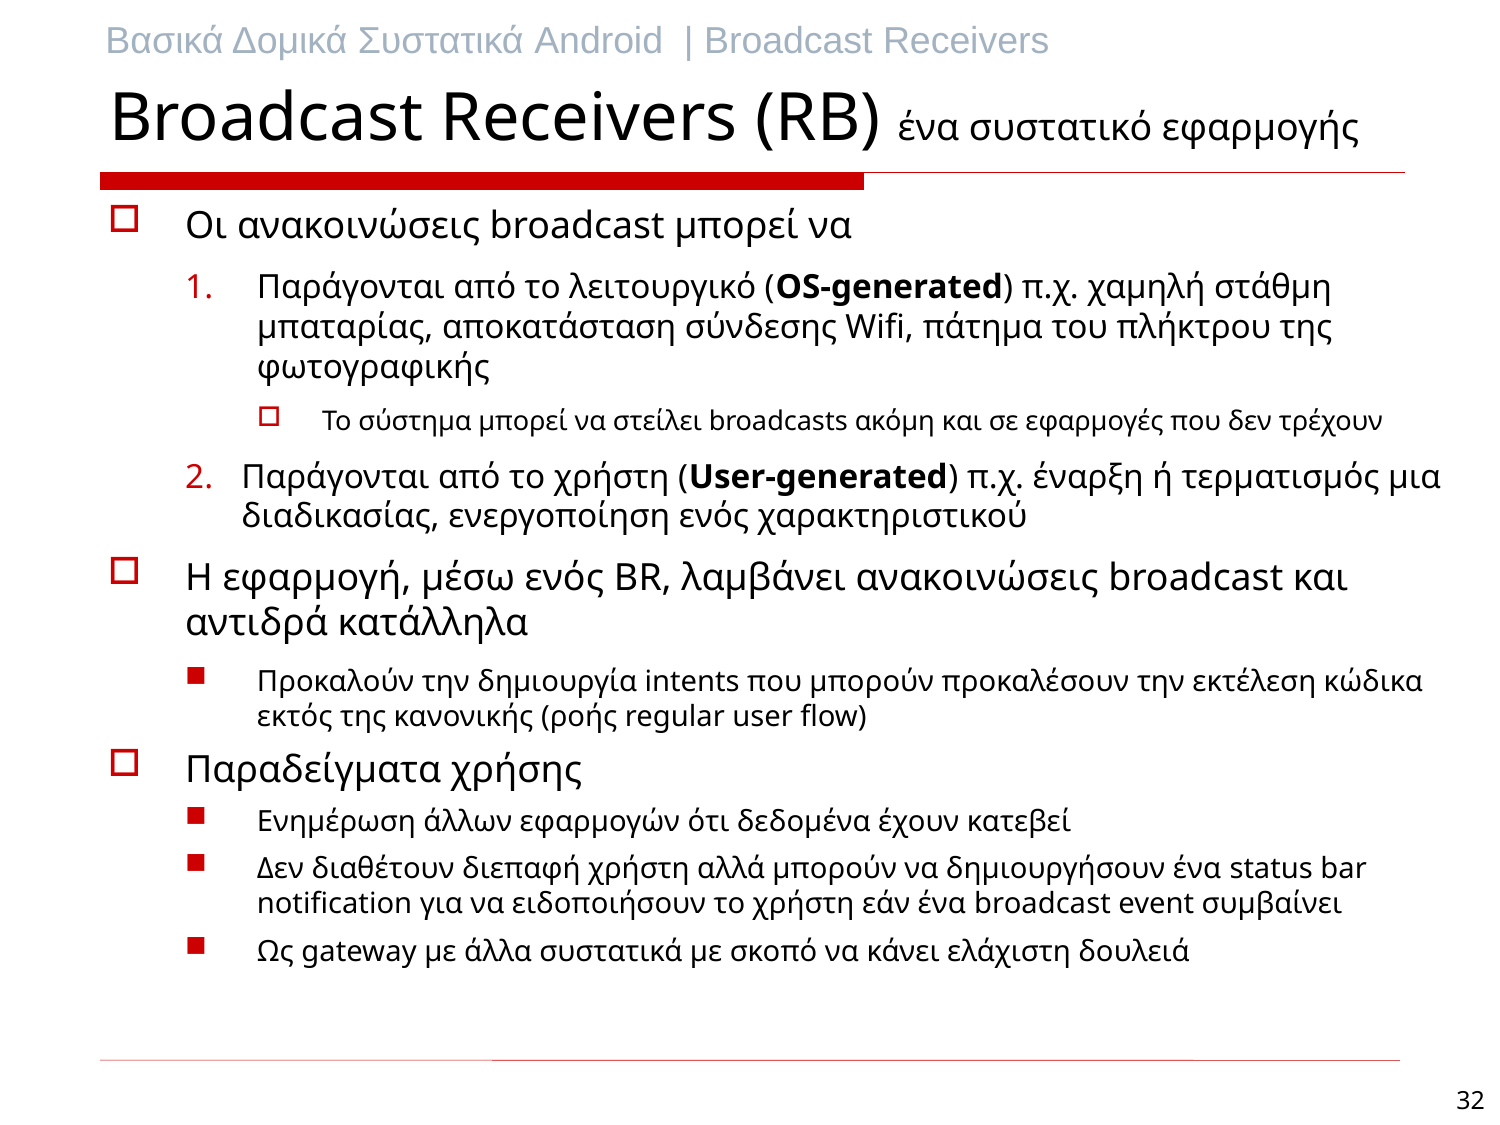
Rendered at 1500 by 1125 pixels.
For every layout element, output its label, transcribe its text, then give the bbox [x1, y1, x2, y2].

slide_number 32 [1187, 1076, 1500, 1125]
text_box Βασικά Δομικά Συστατικά Android | Broadcast Receivers [90, 8, 1100, 69]
title Broadcast Receivers (RB) ένα συστατικό εφαρμογής [93, 23, 1500, 162]
list Οι ανακοινώσεις broadcast μπορεί να Παράγονται από το λειτουργικό (OS-generated) π.χ. χαμηλή στάθμη μπαταρίας, αποκατάσταση σύνδεσης Wifi, πάτημα του πλήκτρου της φωτογραφικής Το σύστημα μπορεί να στείλει broadcasts ακόμη και σε εφαρμογές που δεν τρέχουν Παράγονται από το χρήστη (User-generated) π.χ. έναρξη ή τερματισμός μια διαδικασίας, ενεργοποίηση ενός χαρακτηριστικού H εφαρμογή, μέσω ενός BR, λαμβάνει ανακοινώσεις broadcast και αντιδρά κατάλληλα Προκαλούν την δημιουργία intents που μπορούν προκαλέσουν την εκτέλεση κώδικα εκτός της κανονικής (ροής regular user flow) Παραδείγματα χρήσης Ενημέρωση άλλων εφαρμογών ότι δεδομένα έχουν κατεβεί Δεν διαθέτουν διεπαφή χρήστη αλλά μπορούν να δημιουργήσουν ένα status bar notification για να ειδοποιήσουν το χρήστη εάν ένα broadcast event συμβαίνει Ως gateway με άλλα συστατικά με σκοπό να κάνει ελάχιστη δουλειά [92, 193, 1463, 1125]
